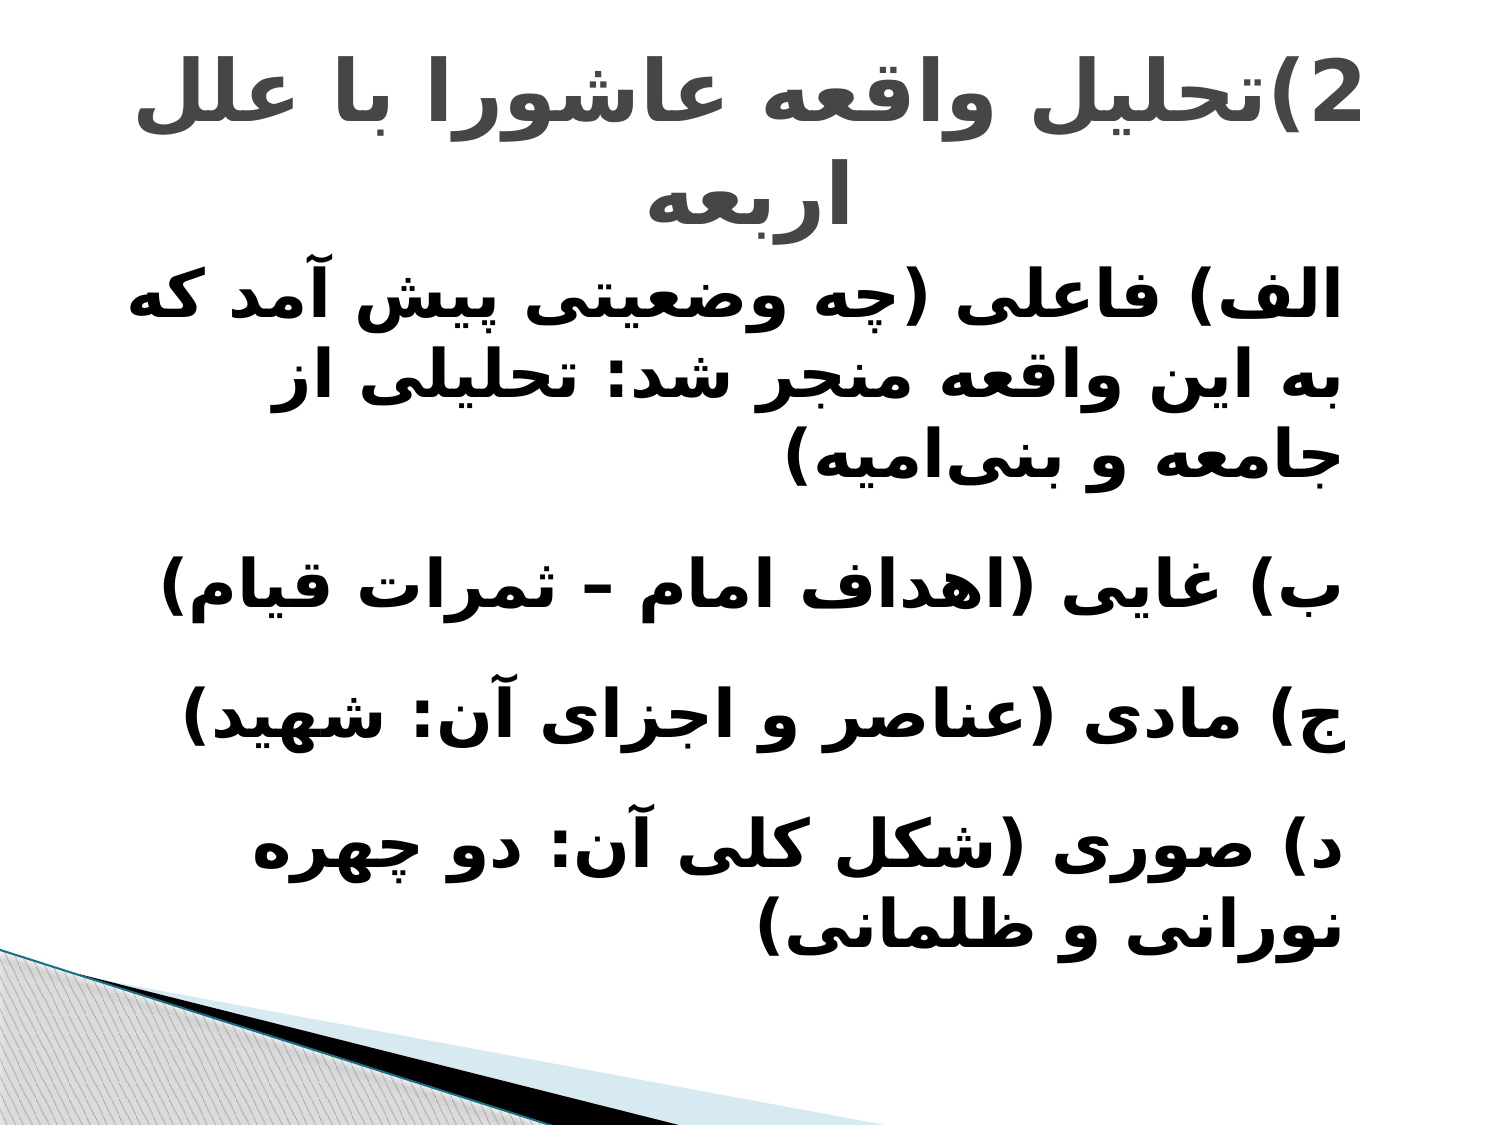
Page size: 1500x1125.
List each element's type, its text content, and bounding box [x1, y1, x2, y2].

title 2)تحلیل واقعه عاشورا با علل اربعه [75, 45, 1425, 233]
list الف) فاعلی (چه وضعیتی پیش آمد که به این واقعه منجر شد: تحلیلی از جامعه و بنی‌امیه) ب) غایی (اهداف امام – ثمرات قیام) ج) مادی‌ (عناصر و اجزای آن: شهید) د) صوری (شکل کلی آن: دو چهره نورانی و ظلمانی) [75, 243, 1425, 986]
